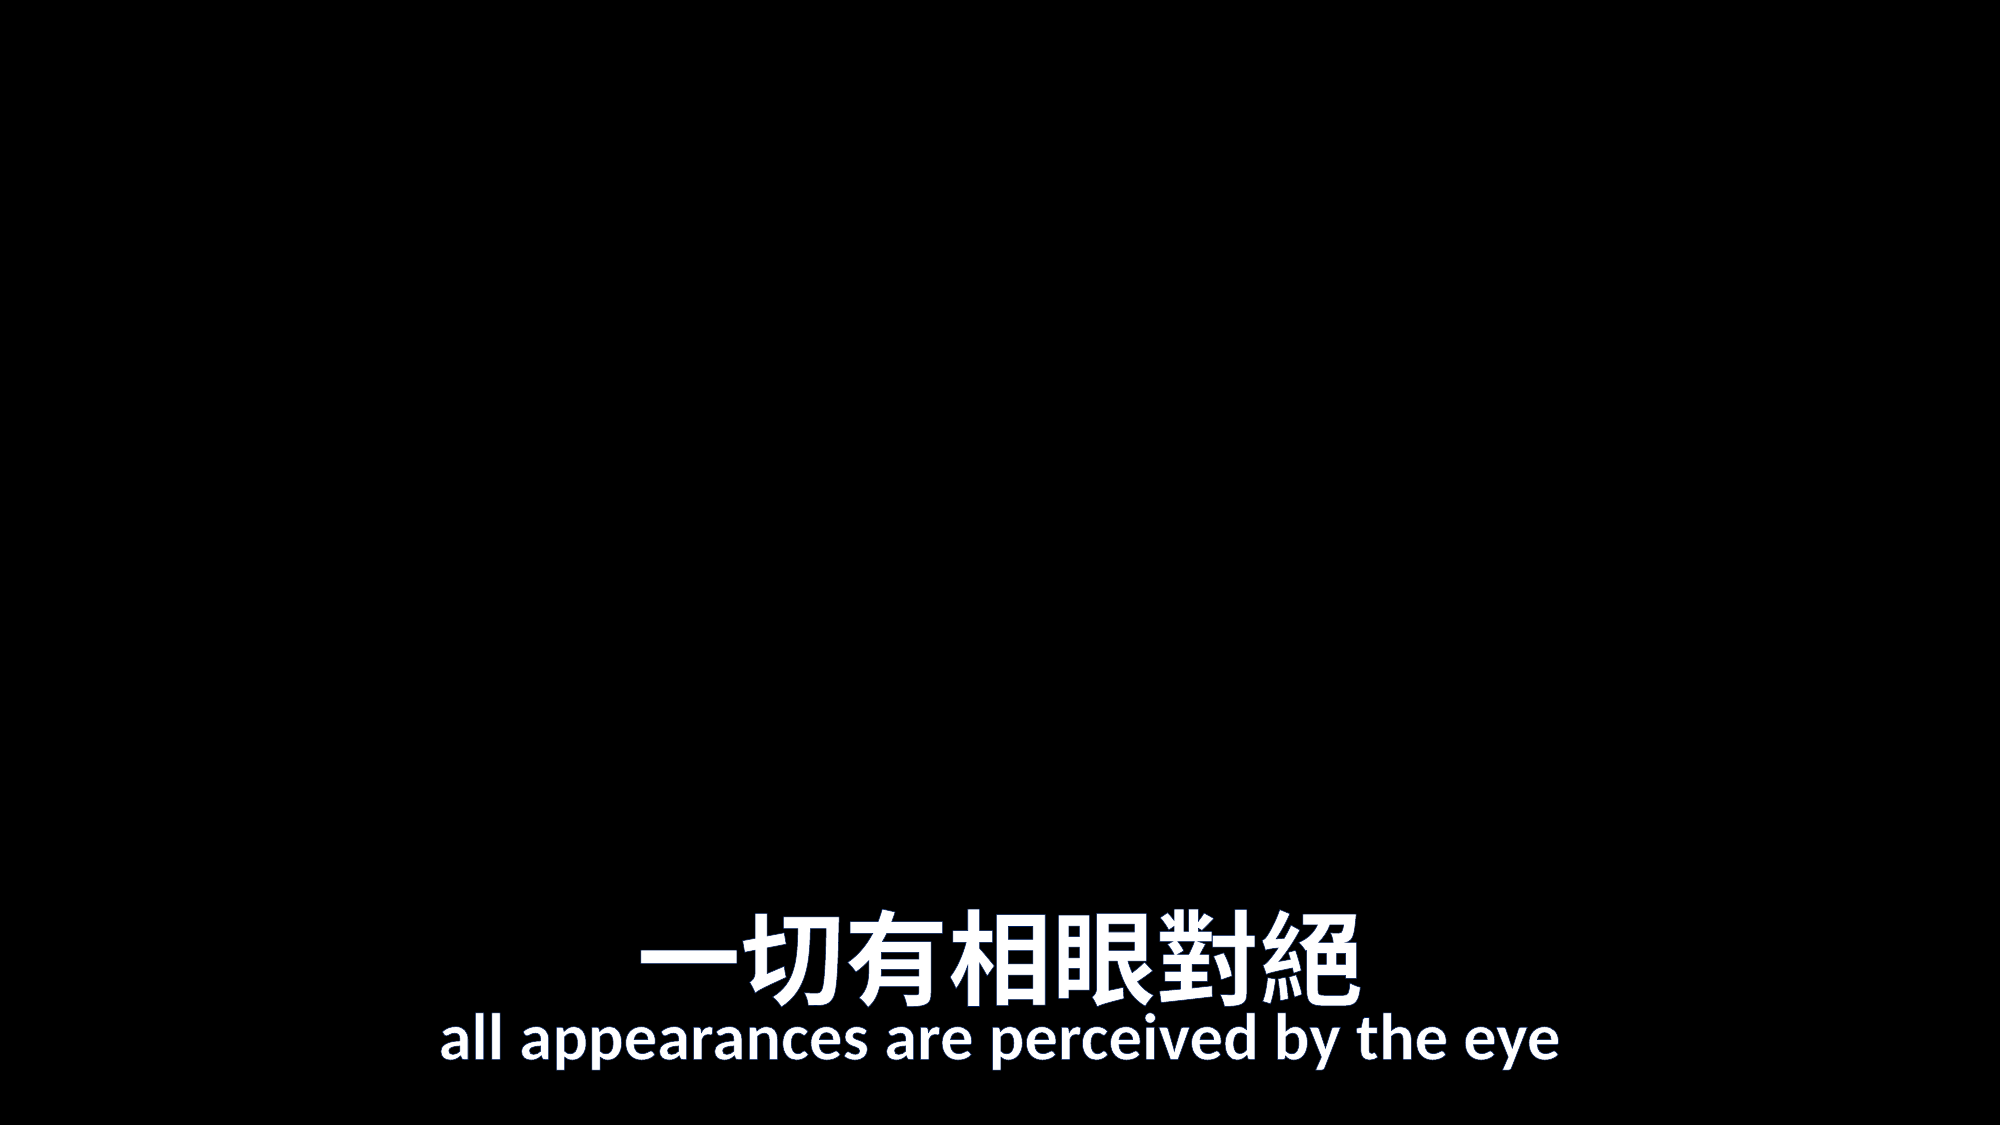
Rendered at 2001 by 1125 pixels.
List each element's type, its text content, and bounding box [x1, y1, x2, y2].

title 一切有相眼對絕 [0, 869, 2000, 996]
subtitle all appearances are perceived by the eye [0, 996, 2000, 1090]
